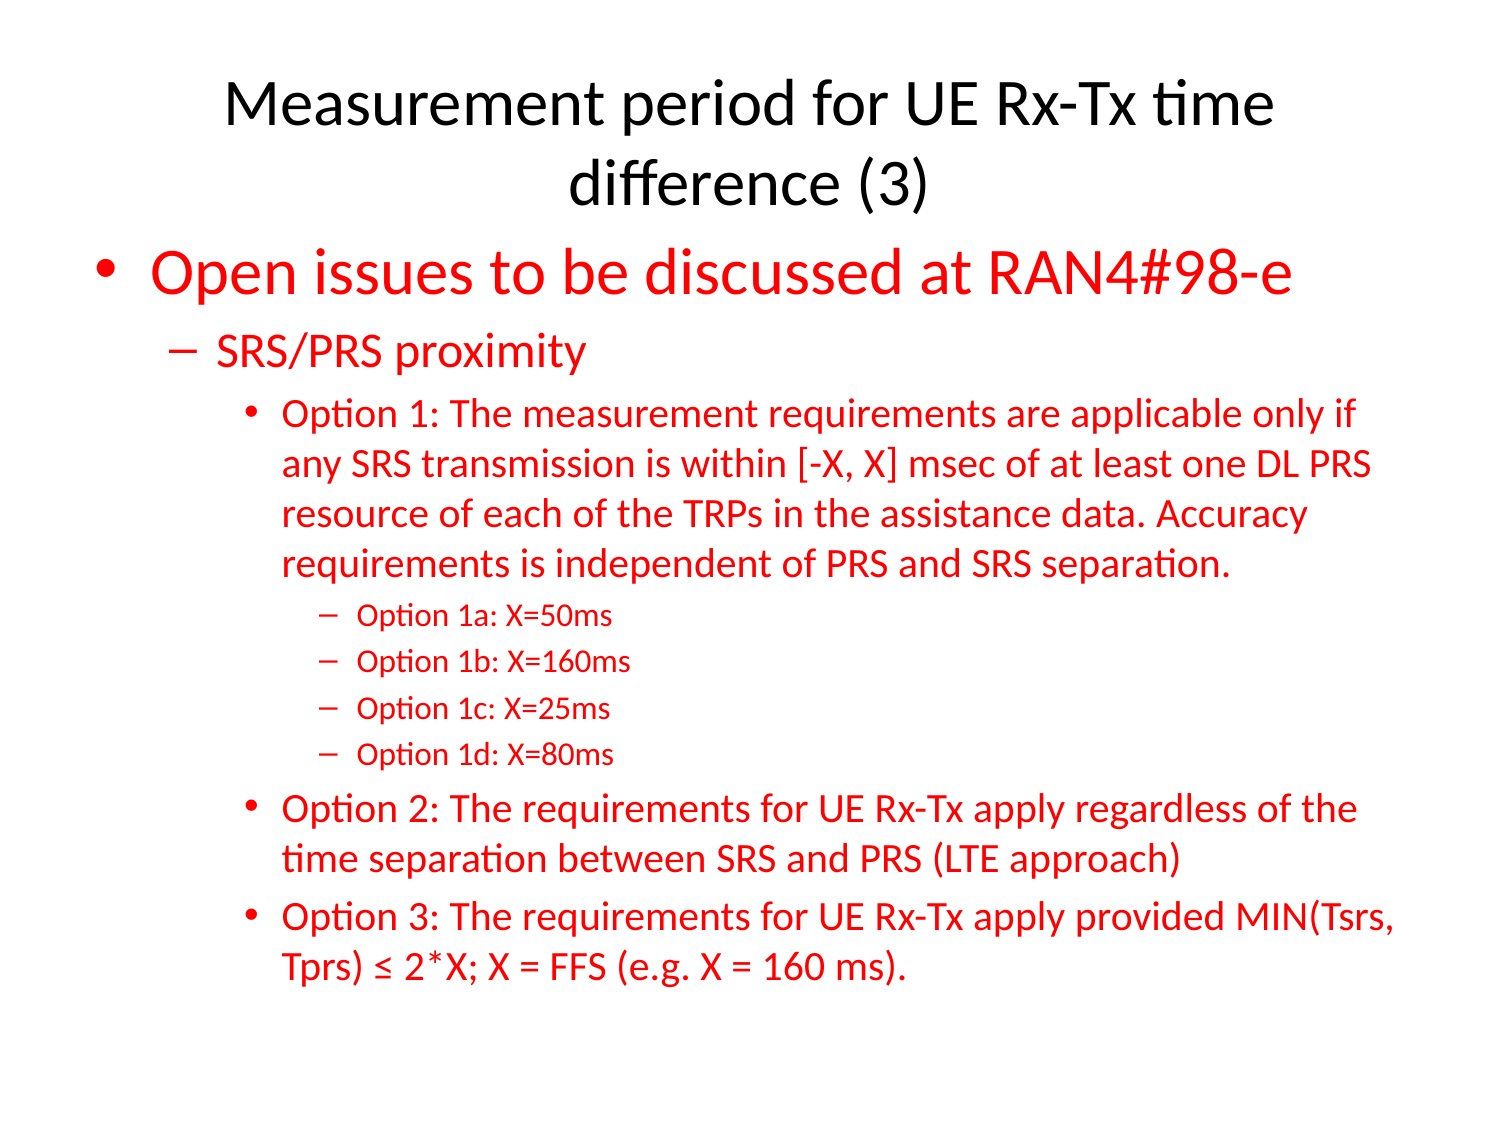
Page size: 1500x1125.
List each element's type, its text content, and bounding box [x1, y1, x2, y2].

title Measurement period for UE Rx-Tx time difference (3) [75, 45, 1425, 233]
list Open issues to be discussed at RAN4#98-e SRS/PRS proximity Option 1: The measurement requirements are applicable only if any SRS transmission is within [-X, X] msec of at least one DL PRS resource of each of the TRPs in the assistance data. Accuracy requirements is independent of PRS and SRS separation. Option 1a: X=50ms Option 1b: X=160ms Option 1c: X=25ms Option 1d: X=80ms Option 2: The requirements for UE Rx-Tx apply regardless of the time separation between SRS and PRS (LTE approach) Option 3: The requirements for UE Rx-Tx apply provided MIN(Tsrs, Tprs) ≤ 2*X; X = FFS (e.g. X = 160 ms). [79, 219, 1430, 1125]
